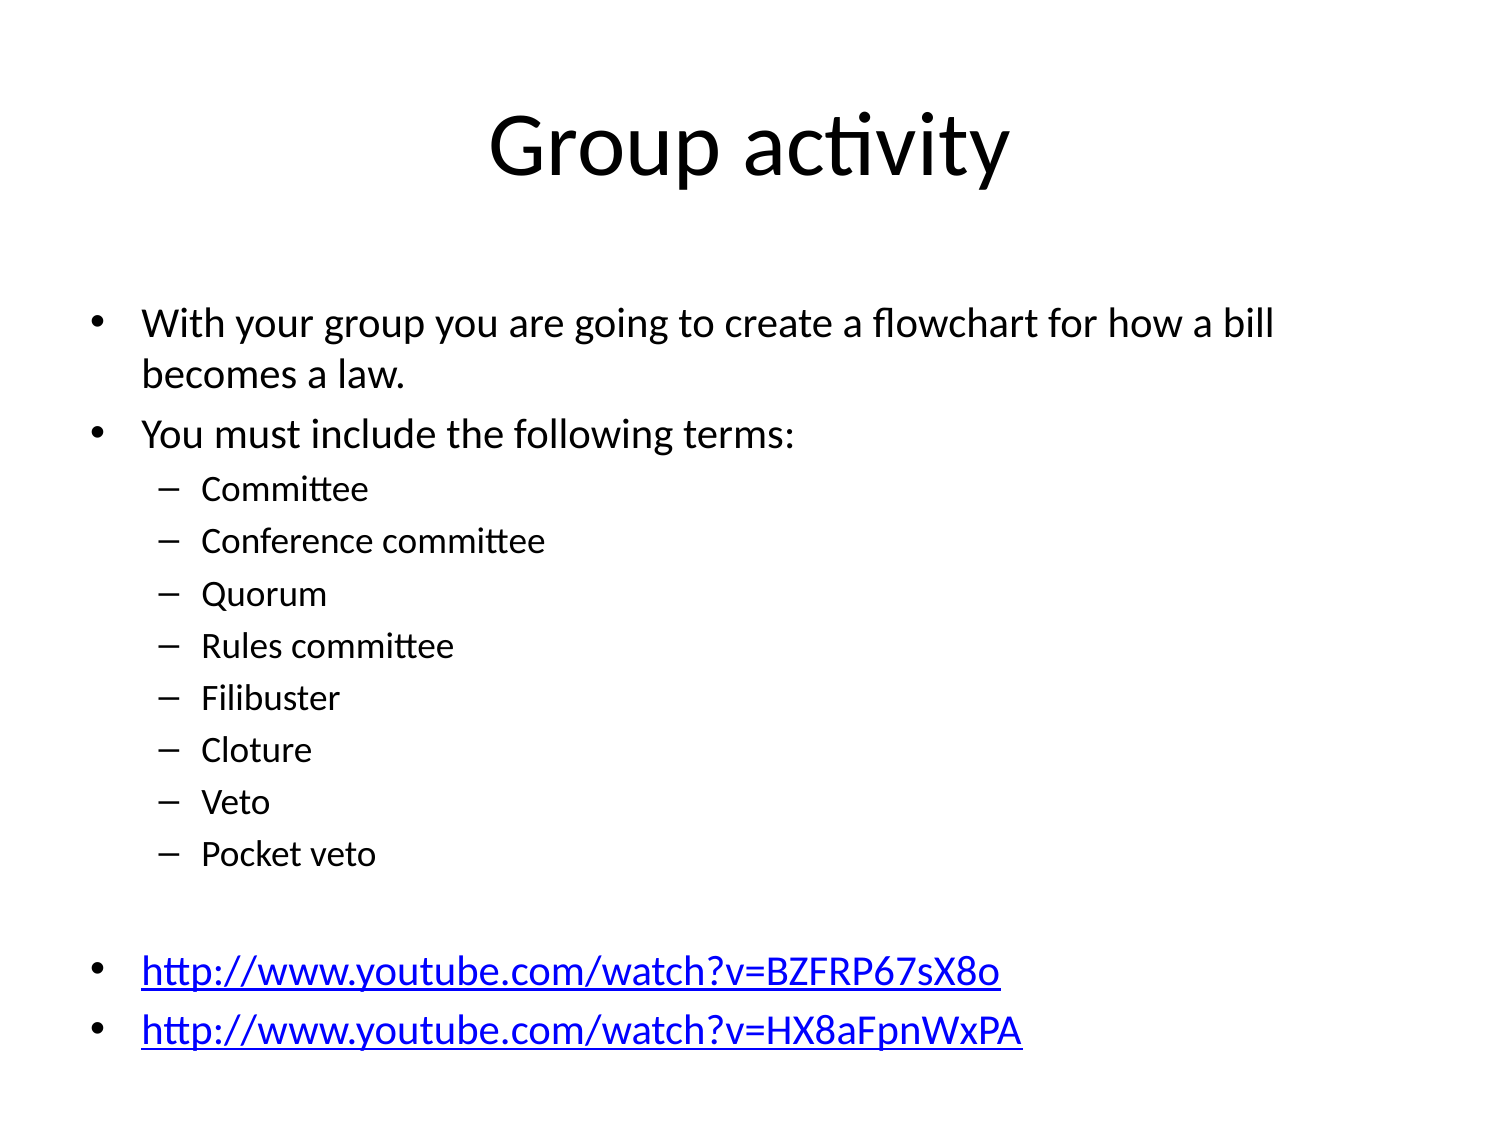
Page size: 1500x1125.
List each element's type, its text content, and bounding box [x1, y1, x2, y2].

list With your group you are going to create a flowchart for how a bill becomes a law. You must include the following terms: Committee Conference committee Quorum Rules committee Filibuster Cloture Veto Pocket veto http://www.youtube.com/watch?v=BZFRP67sX8o http://www.youtube.com/watch?v=HX8aFpnWxPA [75, 287, 1425, 1069]
title Group activity [75, 45, 1425, 233]
